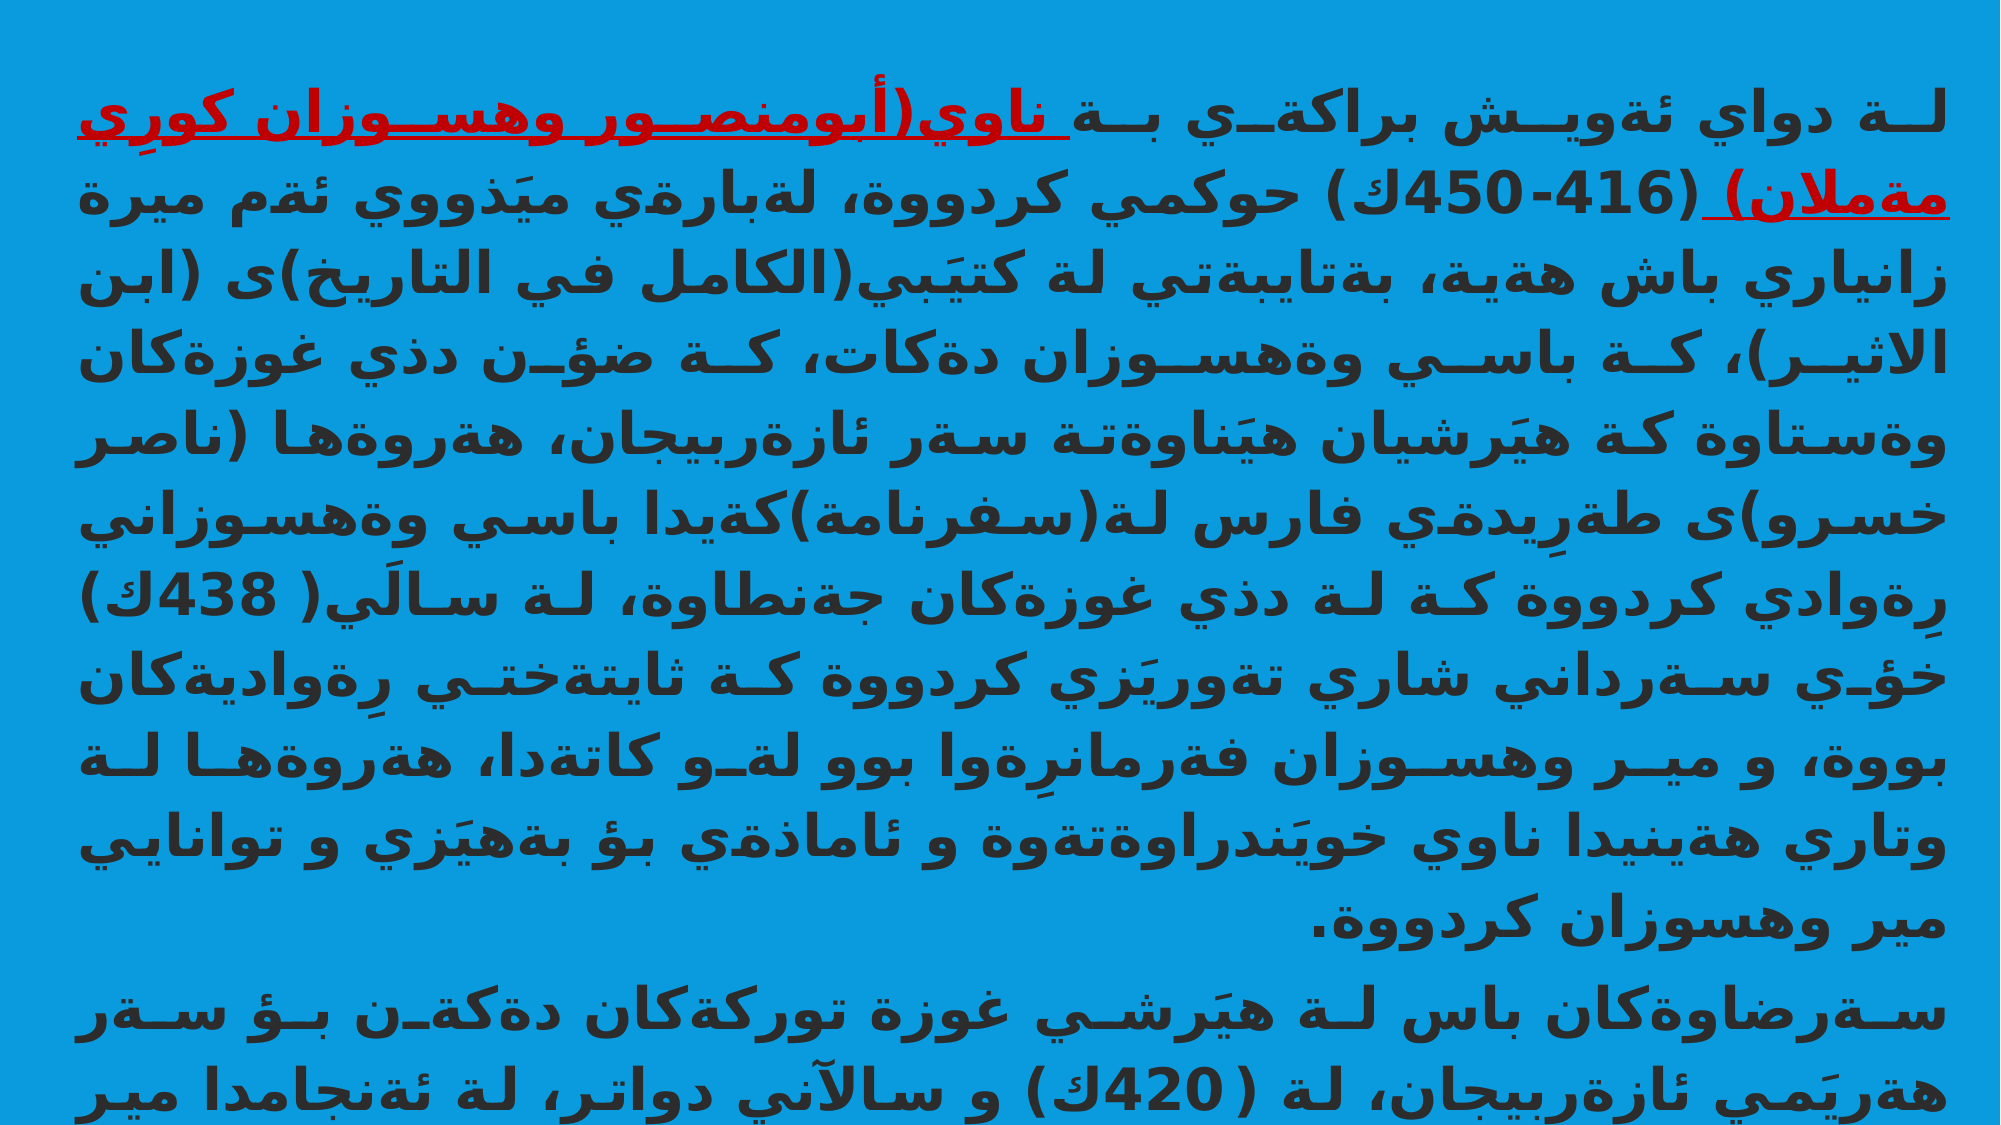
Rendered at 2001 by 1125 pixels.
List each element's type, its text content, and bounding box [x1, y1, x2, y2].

text_box لة دواي ئةويش براكةي بة ناوي(أبومنصور وهسوزان كورِي مةملان) (416-450ك) حوكمي كردووة، لةبارةي ميَذووي ئةم ميرة زانياري باش هةية، بةتايبةتي لة كتيَبي(الكامل في التاريخ)ى (ابن الاثير)، كة باسي وةهسوزان دةكات، كة ضؤن دذي غوزةكان وةستاوة كة هيَرشيان هيَناوةتة سةر ئازةربيجان، هةروةها (ناصر خسرو)ى طةرِيدةي فارس لة(سفرنامة)كةيدا باسي وةهسوزاني رِةوادي كردووة كة لة دذي غوزةكان جةنطاوة، لة سالَي(438ك) خؤي سةرداني شاري تةوريَزي كردووة كة ثايتةختي رِةواديةكان بووة، و مير وهسوزان فةرمانرِةوا بوو لةو كاتةدا، هةروةها لة وتاري هةينيدا ناوي خويَندراوةتةوة و ئاماذةي بؤ بةهيَزي و توانايي مير وهسوزان كردووة. سةرضاوةكان باس لة هيَرشي غوزة توركةكان دةكةن بؤ سةر هةريَمي ئازةربيجان، لة (420ك) و سالآني دواتر، لة ئةنجامدا مير وهسوزان بة ناضاري ملكةضي خؤي بؤيان رِادةطةيةنآ، دةرطاي ئازةربيجان بؤيان والآ دةبيَت. هيَرشي غوزةكان دووبارة طةيشتةوة ئازةربيجان لة (432-433ك)، بةلآم مير وهسوزان و رةواديةكان توانيان بةرامبةريان بوةستن و زؤريان ليَ بكوذن، بؤية غوزةكان بة ناضاري كشانةوة. [62, 56, 1966, 1125]
